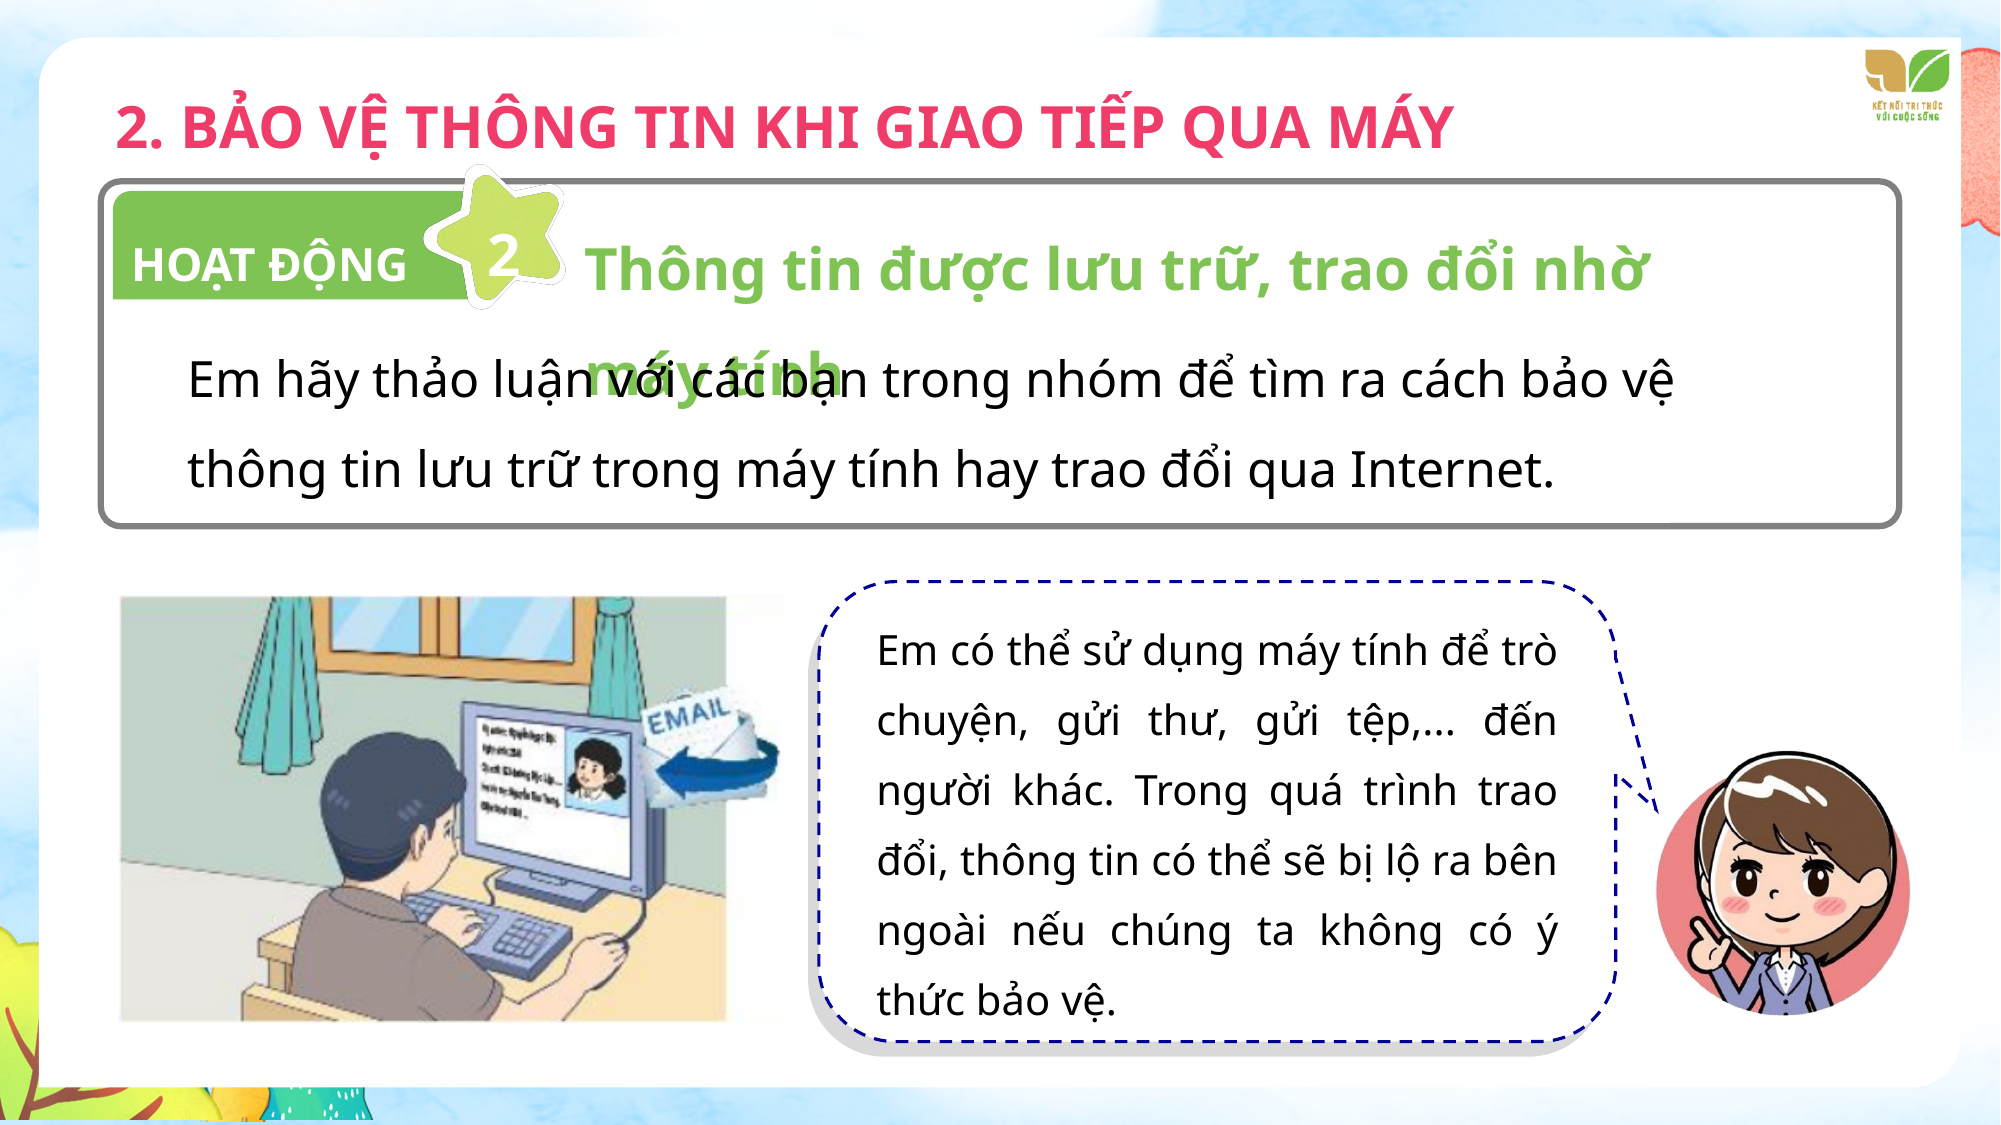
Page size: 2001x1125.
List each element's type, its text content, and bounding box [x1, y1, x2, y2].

text_box 2. BẢO VỆ THÔNG TIN KHI GIAO TIẾP QUA MÁY TÍNH [100, 48, 1616, 158]
picture [0, 0, 2001, 1125]
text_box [808, 581, 1616, 1057]
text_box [100, 158, 1900, 527]
